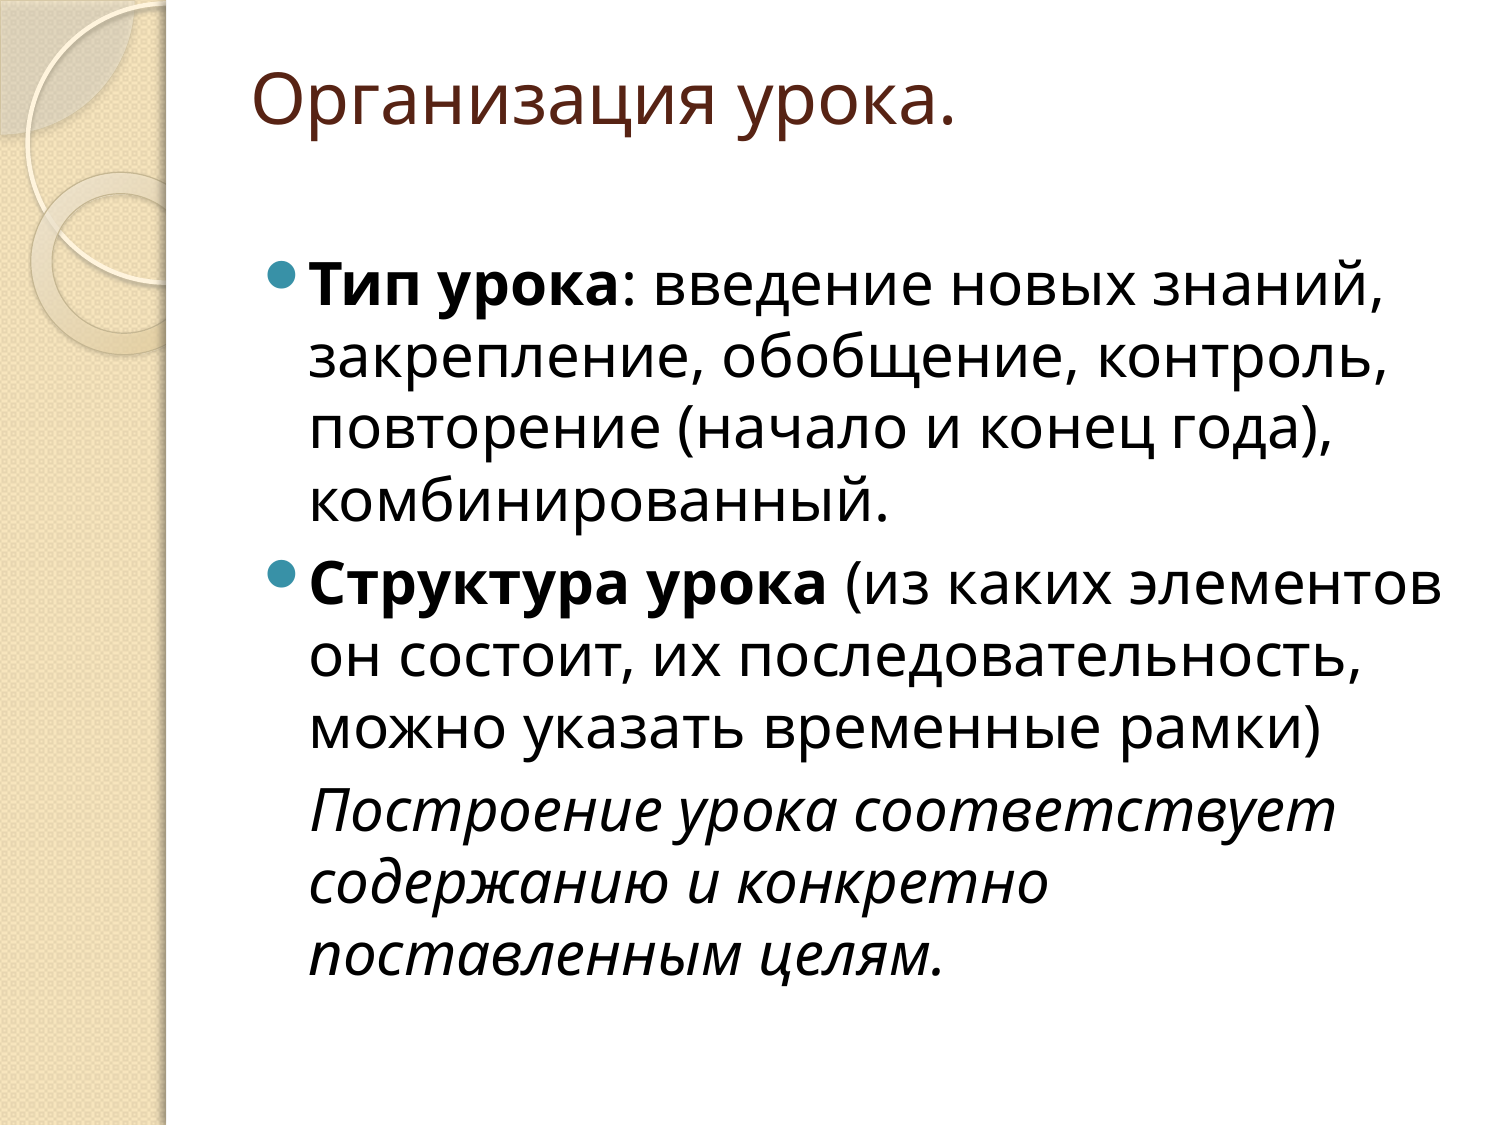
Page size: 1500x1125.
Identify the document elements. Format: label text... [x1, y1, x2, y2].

title Организация урока. [235, 45, 1466, 233]
list Тип урока: введение новых знаний, закрепление, обобщение, контроль, повторение (начало и конец года), комбинированный. Структура урока (из каких элементов он состоит, их последовательность, можно указать временные рамки) Построение урока соответствует содержанию и конкретно поставленным целям. [235, 237, 1466, 1025]
